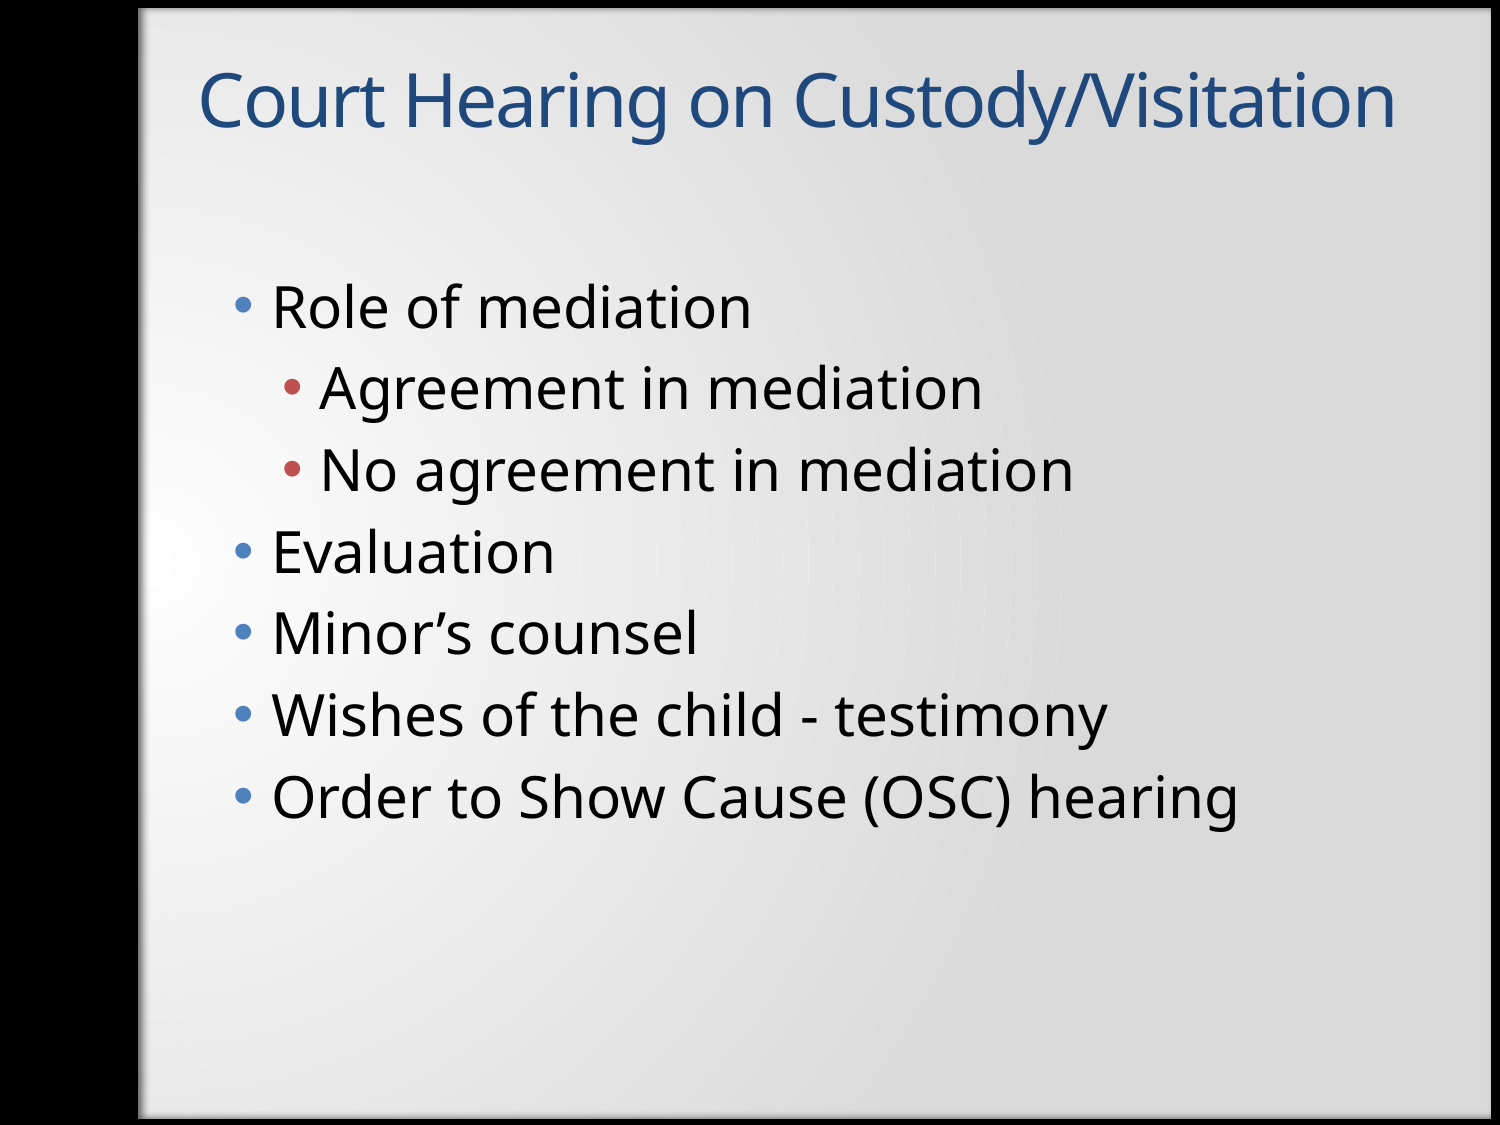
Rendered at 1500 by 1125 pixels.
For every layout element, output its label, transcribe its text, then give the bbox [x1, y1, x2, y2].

text_box Court Hearing on Custody/Visitation [111, 45, 1486, 233]
text_box Role of mediation Agreement in mediation No agreement in mediation Evaluation Minor’s counsel Wishes of the child - testimony Order to Show Cause (OSC) hearing [200, 262, 1425, 1005]
